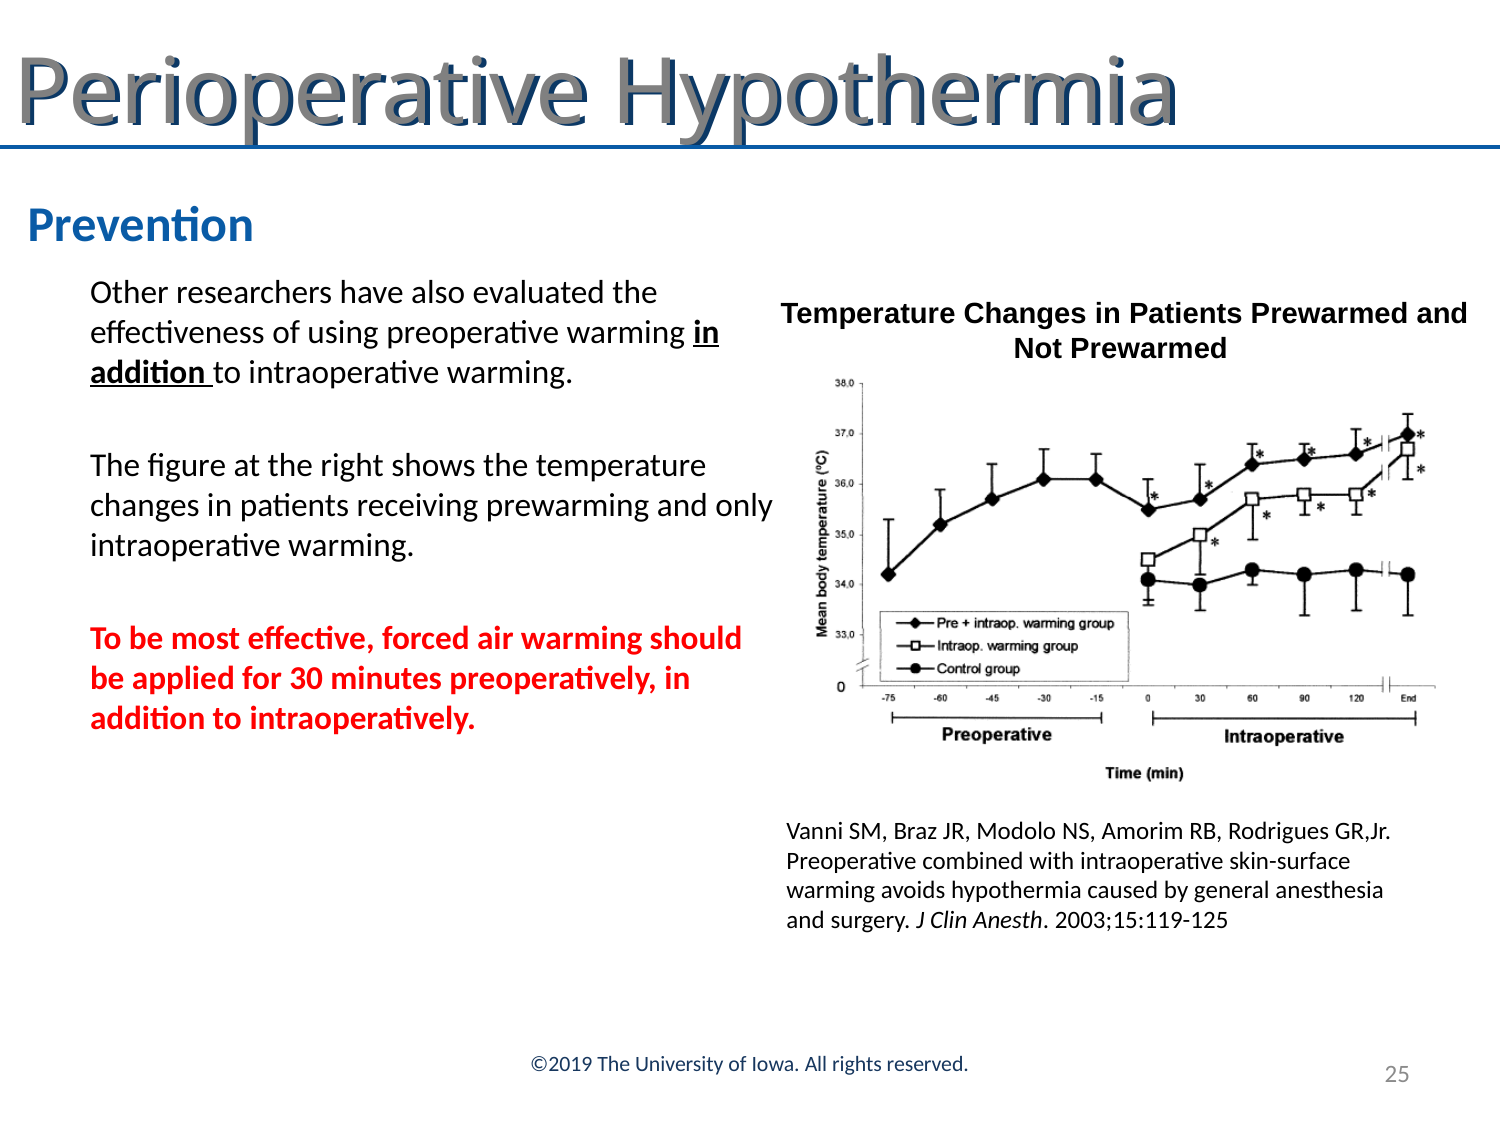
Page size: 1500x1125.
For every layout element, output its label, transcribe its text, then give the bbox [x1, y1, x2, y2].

list Other researchers have also evaluated the effectiveness of using preoperative warming in addition to intraoperative warming. The figure at the right shows the temperature changes in patients receiving prewarming and only intraoperative warming. To be most effective, forced air warming should be applied for 30 minutes preoperatively, in addition to intraoperatively. [75, 262, 800, 1000]
slide_number 25 [1074, 1042, 1425, 1103]
text_box Temperature Changes in Patients Prewarmed and Not Prewarmed [768, 294, 1481, 363]
title Prevention [12, 179, 1425, 263]
text_box Vanni SM, Braz JR, Modolo NS, Amorim RB, Rodrigues GR,Jr. Preoperative combined with intraoperative skin-surface warming avoids hypothermia caused by general anesthesia and surgery. J Clin Anesth. 2003;15:119-125 [771, 806, 1416, 942]
footer ©2019 The University of Iowa. All rights reserved. [512, 1042, 988, 1103]
picture [810, 373, 1439, 787]
